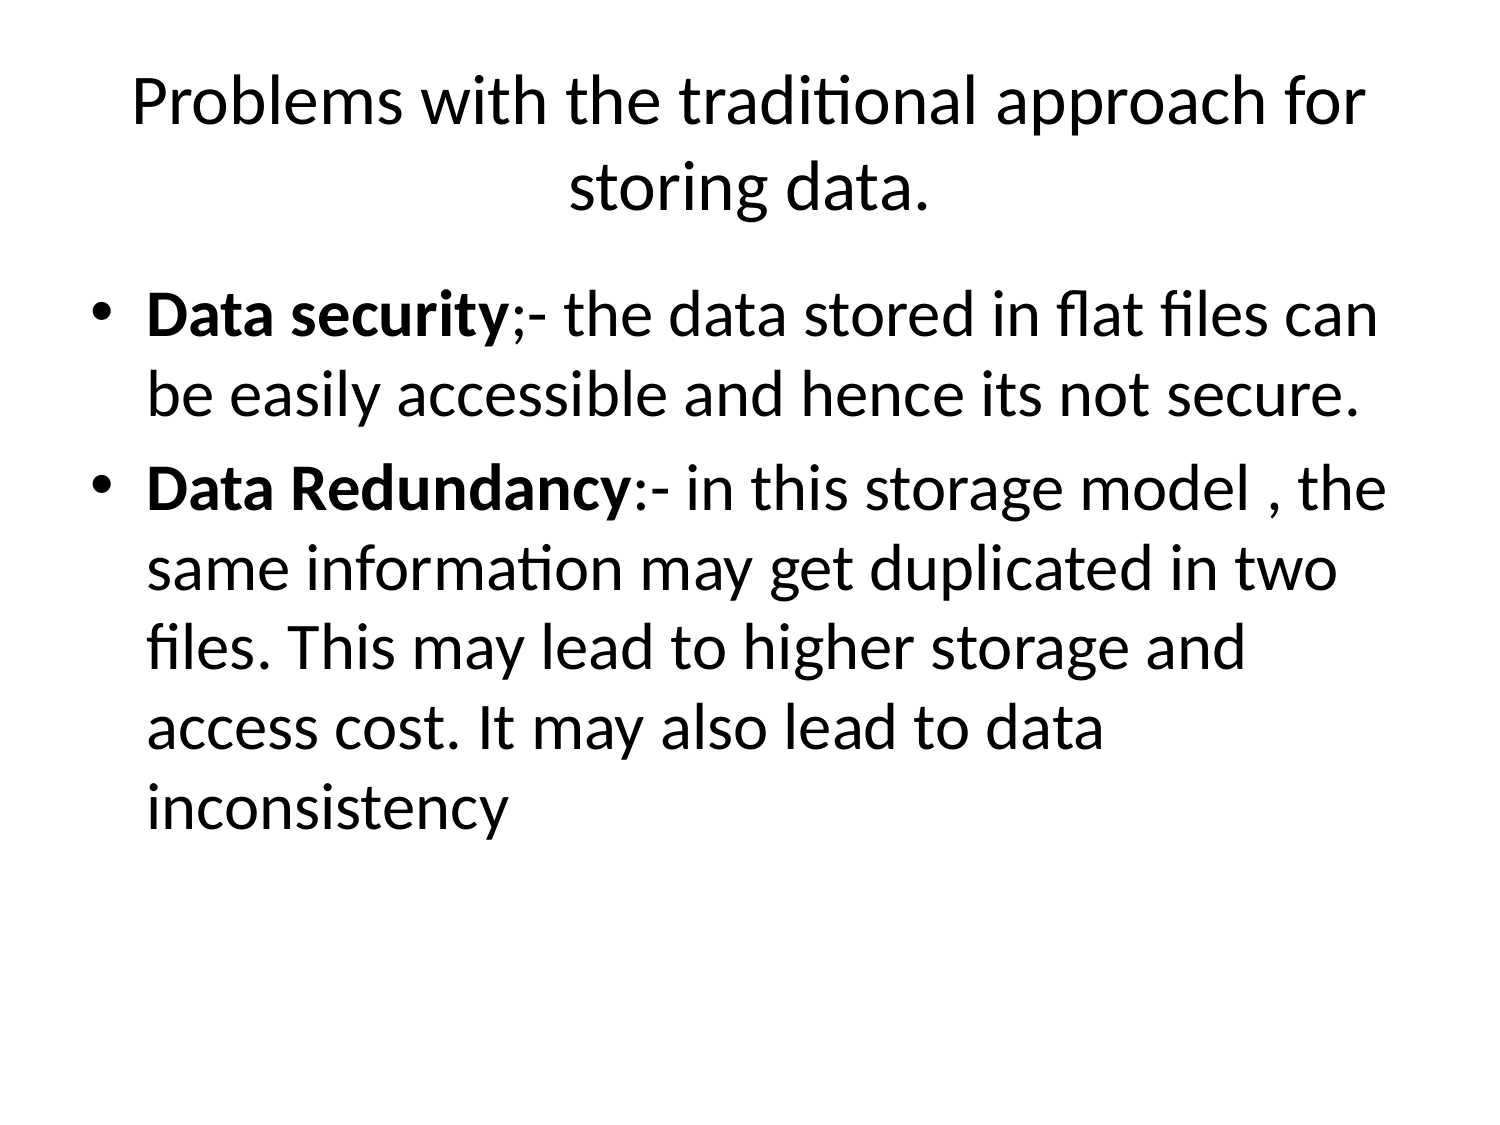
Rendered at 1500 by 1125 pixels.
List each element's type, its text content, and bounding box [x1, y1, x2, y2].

list Data security;- the data stored in flat files can be easily accessible and hence its not secure. Data Redundancy:- in this storage model , the same information may get duplicated in two files. This may lead to higher storage and access cost. It may also lead to data inconsistency [75, 262, 1425, 1005]
title Problems with the traditional approach for storing data. [75, 45, 1425, 233]
